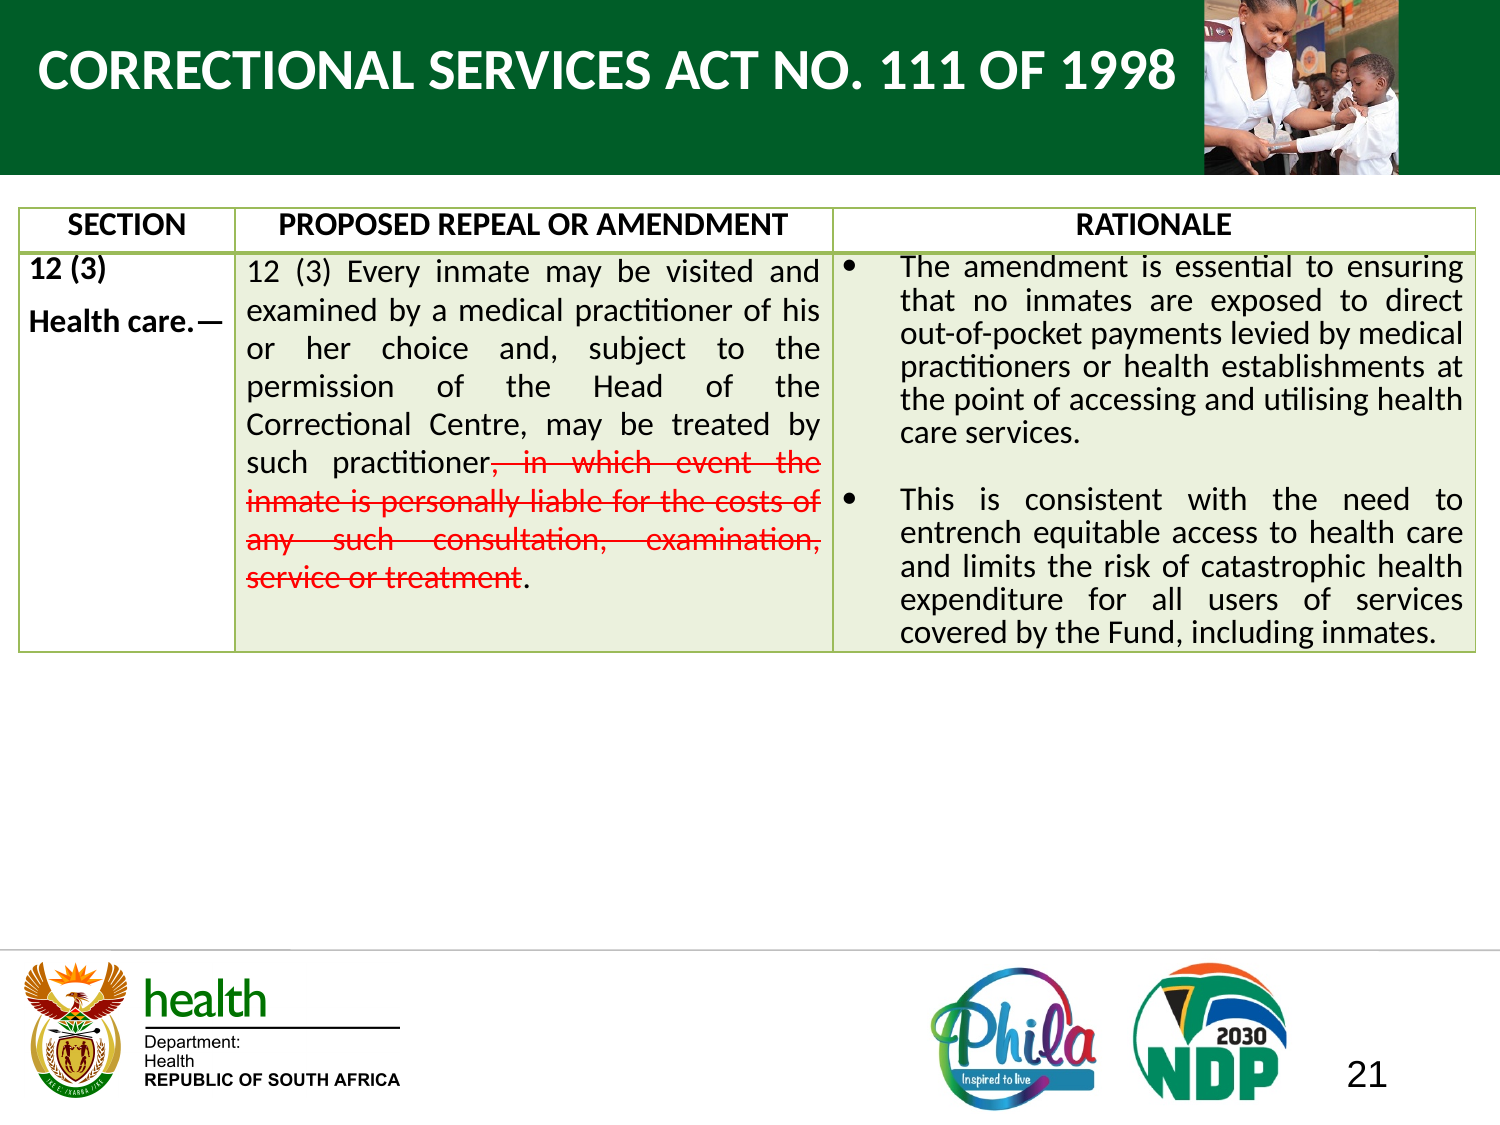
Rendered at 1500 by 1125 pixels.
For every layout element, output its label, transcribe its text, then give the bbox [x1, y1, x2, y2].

picture [24, 962, 400, 1098]
picture [927, 964, 1103, 1114]
picture [1204, 0, 1399, 175]
table_cell 12 (3) Every inmate may be visited and examined by a medical practitioner of his or her choice and, subject to the permission of the Head of the Correctional Centre, may be treated by such practitioner, in which event the inmate is personally liable for the costs of any such consultation, examination, service or treatment. [236, 255, 832, 651]
table_cell The amendment is essential to ensuring that no inmates are exposed to direct out-of-pocket payments levied by medical practitioners or health establishments at the point of accessing and utilising health care services. This is consistent with the need to entrench equitable access to health care and limits the risk of catastrophic health expenditure for all users of services covered by the Fund, including inmates. [834, 255, 1475, 651]
table_header RATIONALE [834, 209, 1475, 251]
title CORRECTIONAL SERVICES ACT NO. 111 OF 1998 [17, 19, 1199, 173]
picture [1127, 952, 1302, 1125]
table_cell 12 (3) Health care.— [20, 255, 234, 651]
table_header SECTION [20, 209, 234, 251]
table_header PROPOSED REPEAL OR AMENDMENT [236, 209, 832, 251]
